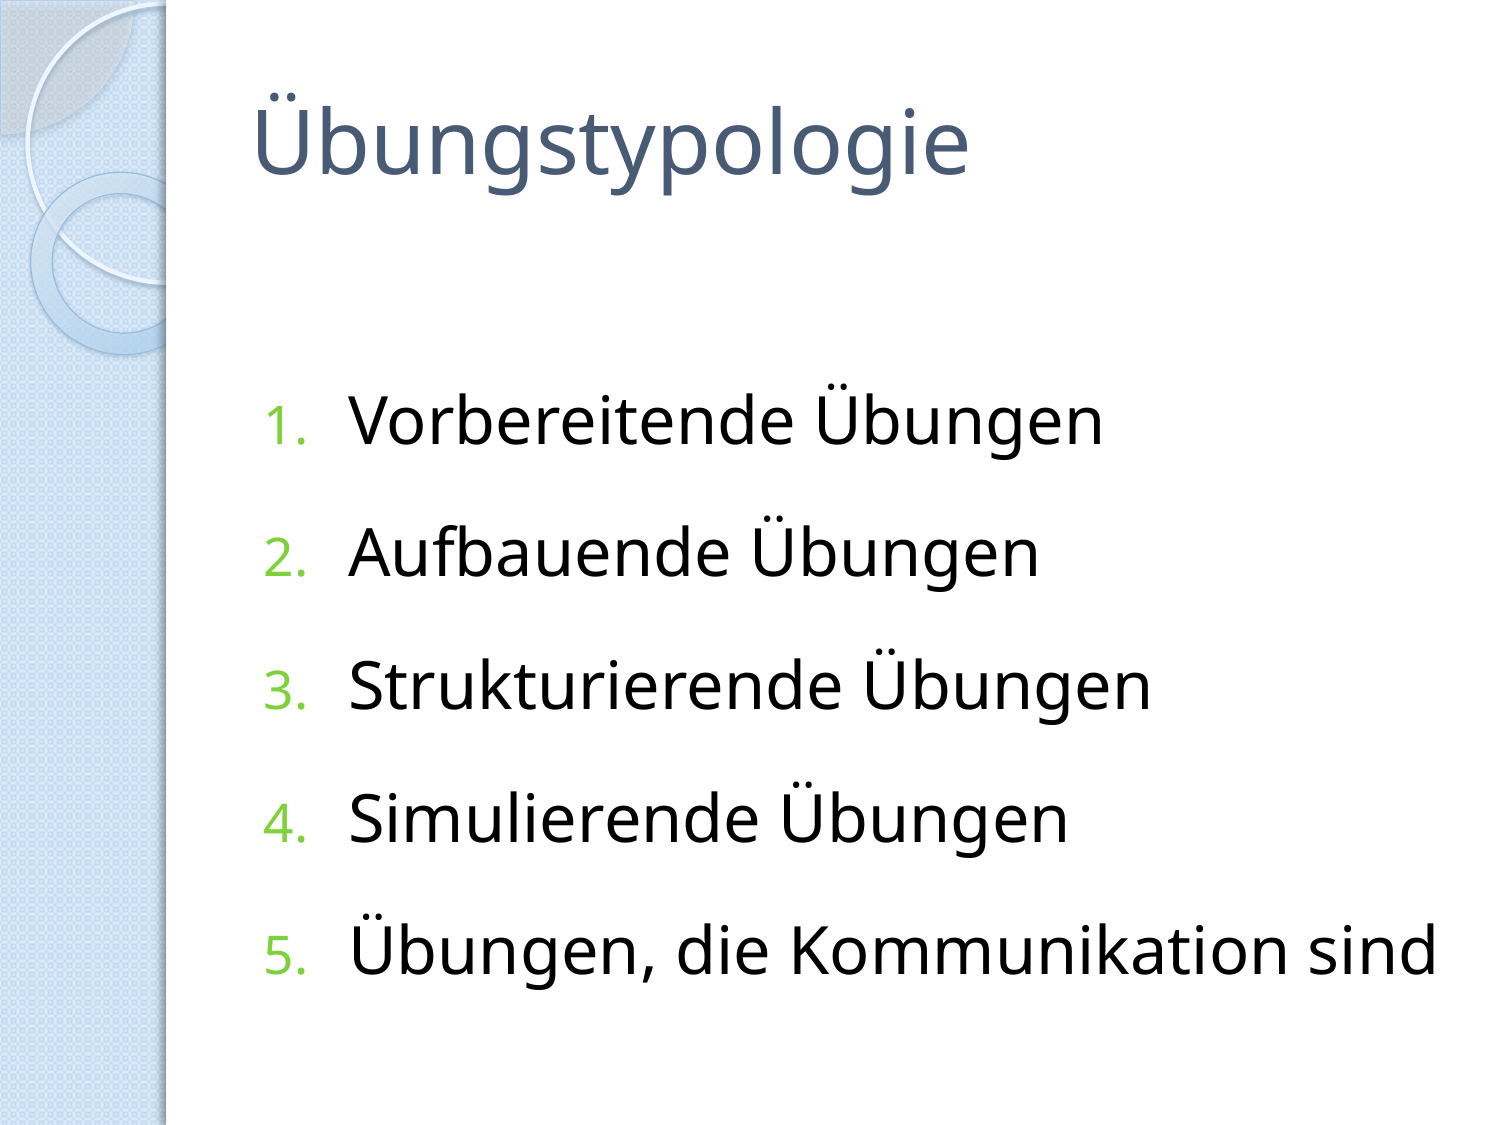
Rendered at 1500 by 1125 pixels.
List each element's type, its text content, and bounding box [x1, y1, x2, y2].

title Übungstypologie [235, 45, 1466, 233]
list Vorbereitende Übungen Aufbauende Übungen Strukturierende Übungen Simulierende Übungen Übungen, die Kommunikation sind [235, 237, 1466, 1025]
